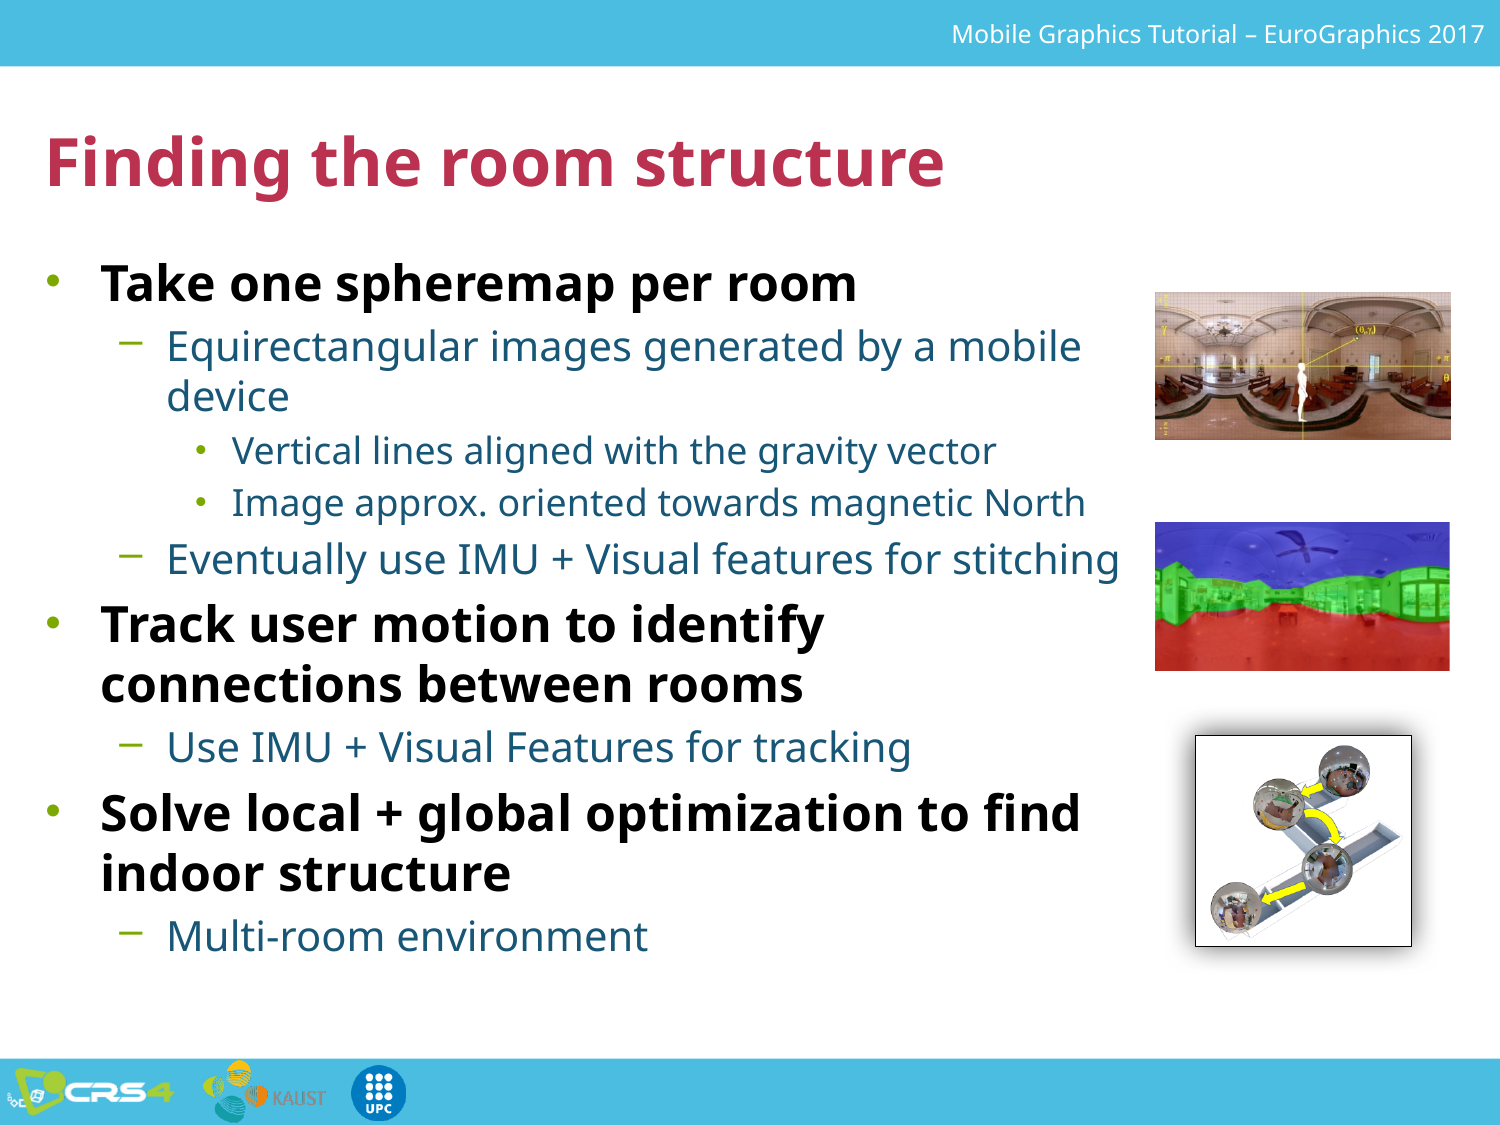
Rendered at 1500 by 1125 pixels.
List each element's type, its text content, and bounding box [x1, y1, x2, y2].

picture [1, 1064, 180, 1119]
title Finding the room structure [29, 77, 1471, 241]
picture [351, 1065, 406, 1121]
picture [203, 1060, 326, 1123]
picture [1154, 292, 1451, 441]
picture [1194, 735, 1411, 947]
list Take one spheremap per room Equirectangular images generated by a mobile device Vertical lines aligned with the gravity vector Image approx. oriented towards magnetic North Eventually use IMU + Visual features for stitching Track user motion to identify connections between rooms Use IMU + Visual Features for tracking Solve local + global optimization to find indoor structure Multi-room environment [29, 243, 1144, 1047]
picture [1154, 522, 1451, 671]
